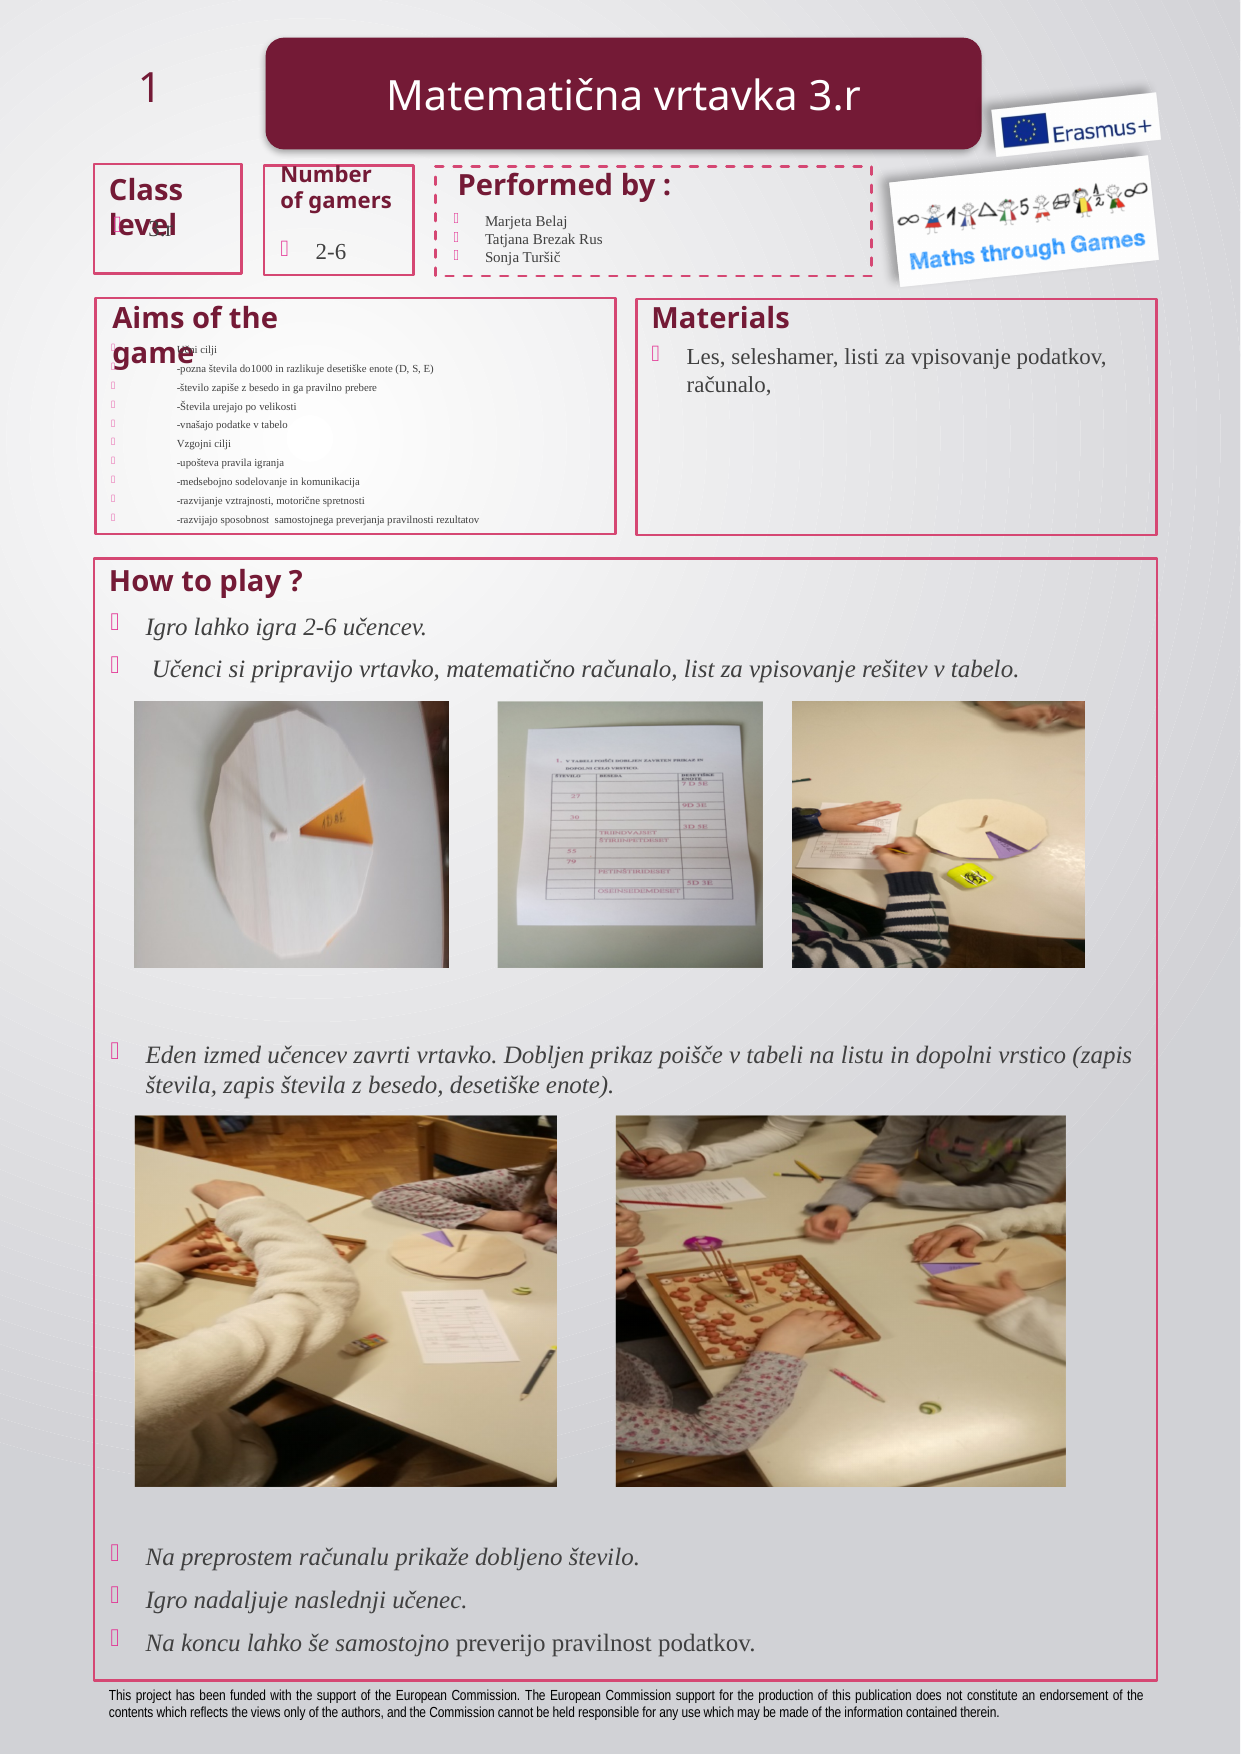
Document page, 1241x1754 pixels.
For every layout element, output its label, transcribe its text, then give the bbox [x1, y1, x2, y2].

list Marjeta Belaj Tatjana Brezak Rus Sonja Turšič [438, 203, 872, 274]
picture [133, 701, 449, 968]
list Učni cilji -pozna števila do1000 in razlikuje desetiške enote (D, S, E) -število zapiše z besedo in ga pravilno prebere -Števila urejajo po velikosti -vnašajo podatke v tabelo Vzgojni cilji -upošteva pravila igranja -medsebojno sodelovanje in komunikacija -razvijanje vztrajnosti, motorične spretnosti -razvijajo sposobnost samostojnega preverjanja pravilnosti rezultatov [96, 334, 616, 536]
list Igro lahko igra 2-6 učencev. Učenci si pripravijo vrtavko, matematično računalo, list za vpisovanje rešitev v tabelo. Eden izmed učencev zavrti vrtavko. Dobljen prikaz poišče v tabeli na listu in dopolni vrstico (zapis števila, zapis števila z besedo, desetiške enote). Na preprostem računalu prikaže dobljeno število. Igro nadaljuje naslednji učenec. Na koncu lahko še samostojno preverijo pravilnost podatkov. [95, 602, 1159, 1685]
picture [792, 701, 1086, 968]
list 3.r [98, 205, 246, 273]
picture [890, 156, 1158, 286]
picture [992, 93, 1160, 156]
list 2-6 [265, 229, 414, 275]
slide_number 1 [97, 42, 177, 137]
picture [135, 1089, 557, 1513]
title Matematična vrtavka 3.r [265, 37, 982, 150]
list Les, seleshamer, listi za vpisovanje podatkov, računalo, [636, 334, 1157, 536]
picture [616, 1075, 1065, 1527]
picture [497, 701, 764, 968]
